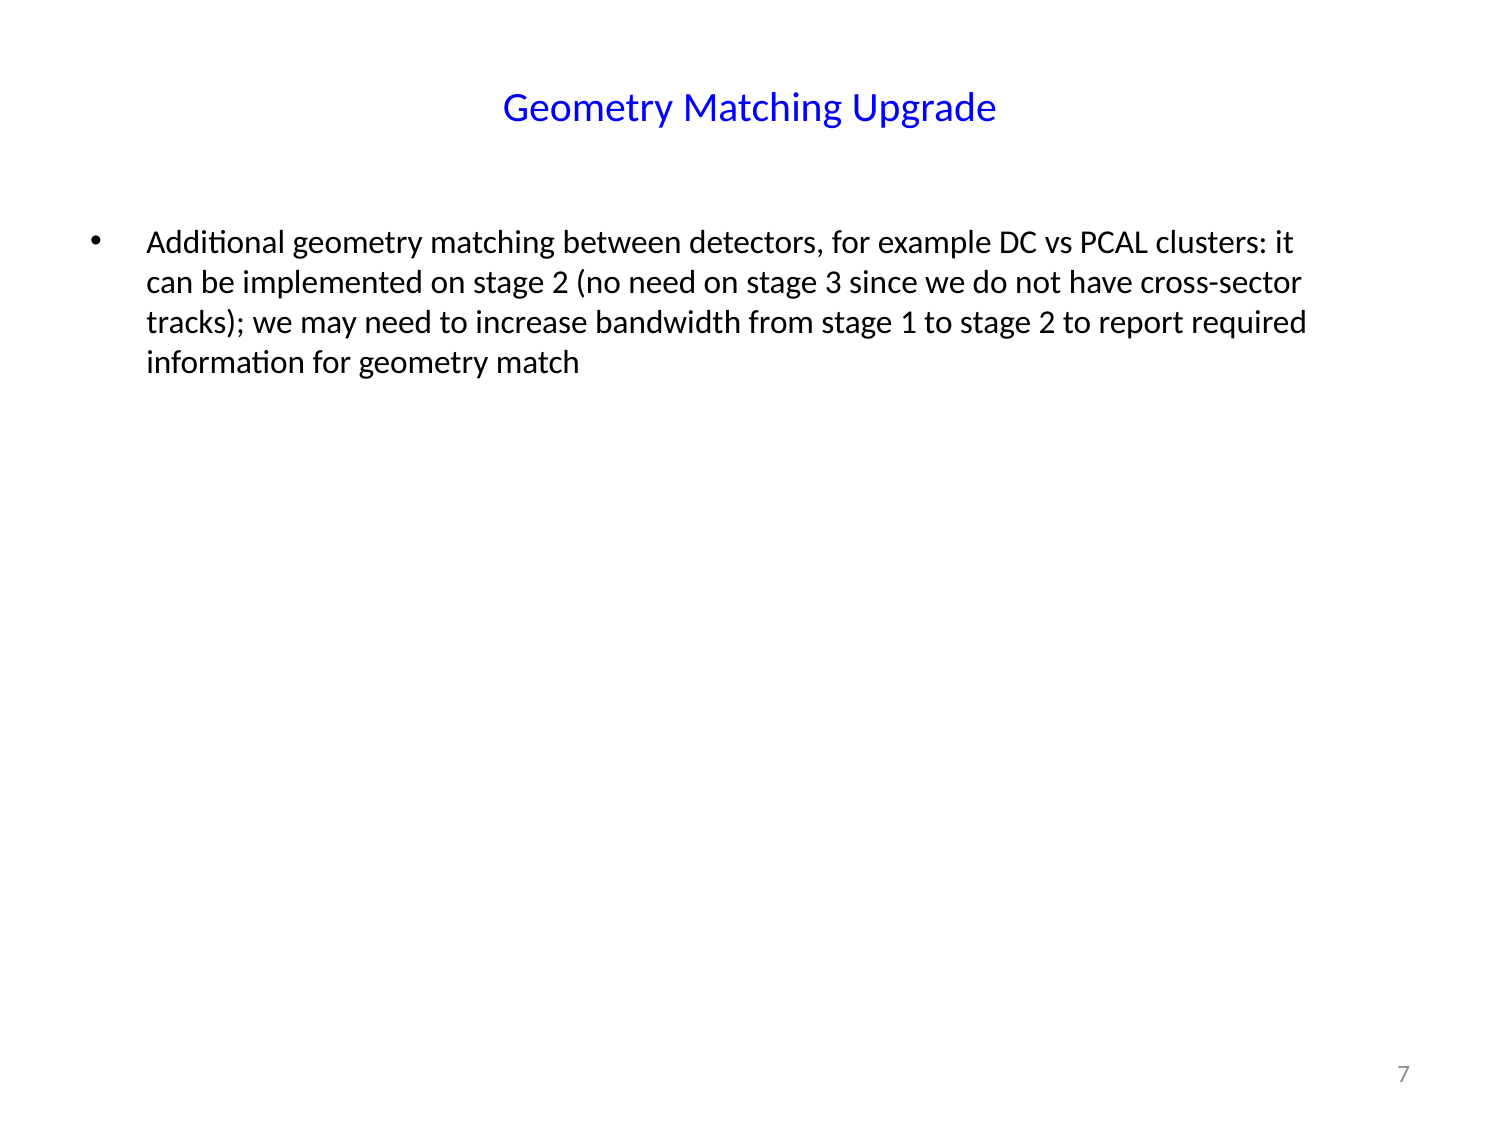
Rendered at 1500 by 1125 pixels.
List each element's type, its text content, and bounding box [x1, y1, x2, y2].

title Geometry Matching Upgrade [112, 24, 1388, 185]
slide_number 7 [1074, 1042, 1425, 1103]
list Additional geometry matching between detectors, for example DC vs PCAL clusters: it can be implemented on stage 2 (no need on stage 3 since we do not have cross-sector tracks); we may need to increase bandwidth from stage 1 to stage 2 to report required information for geometry match [75, 212, 1350, 888]
